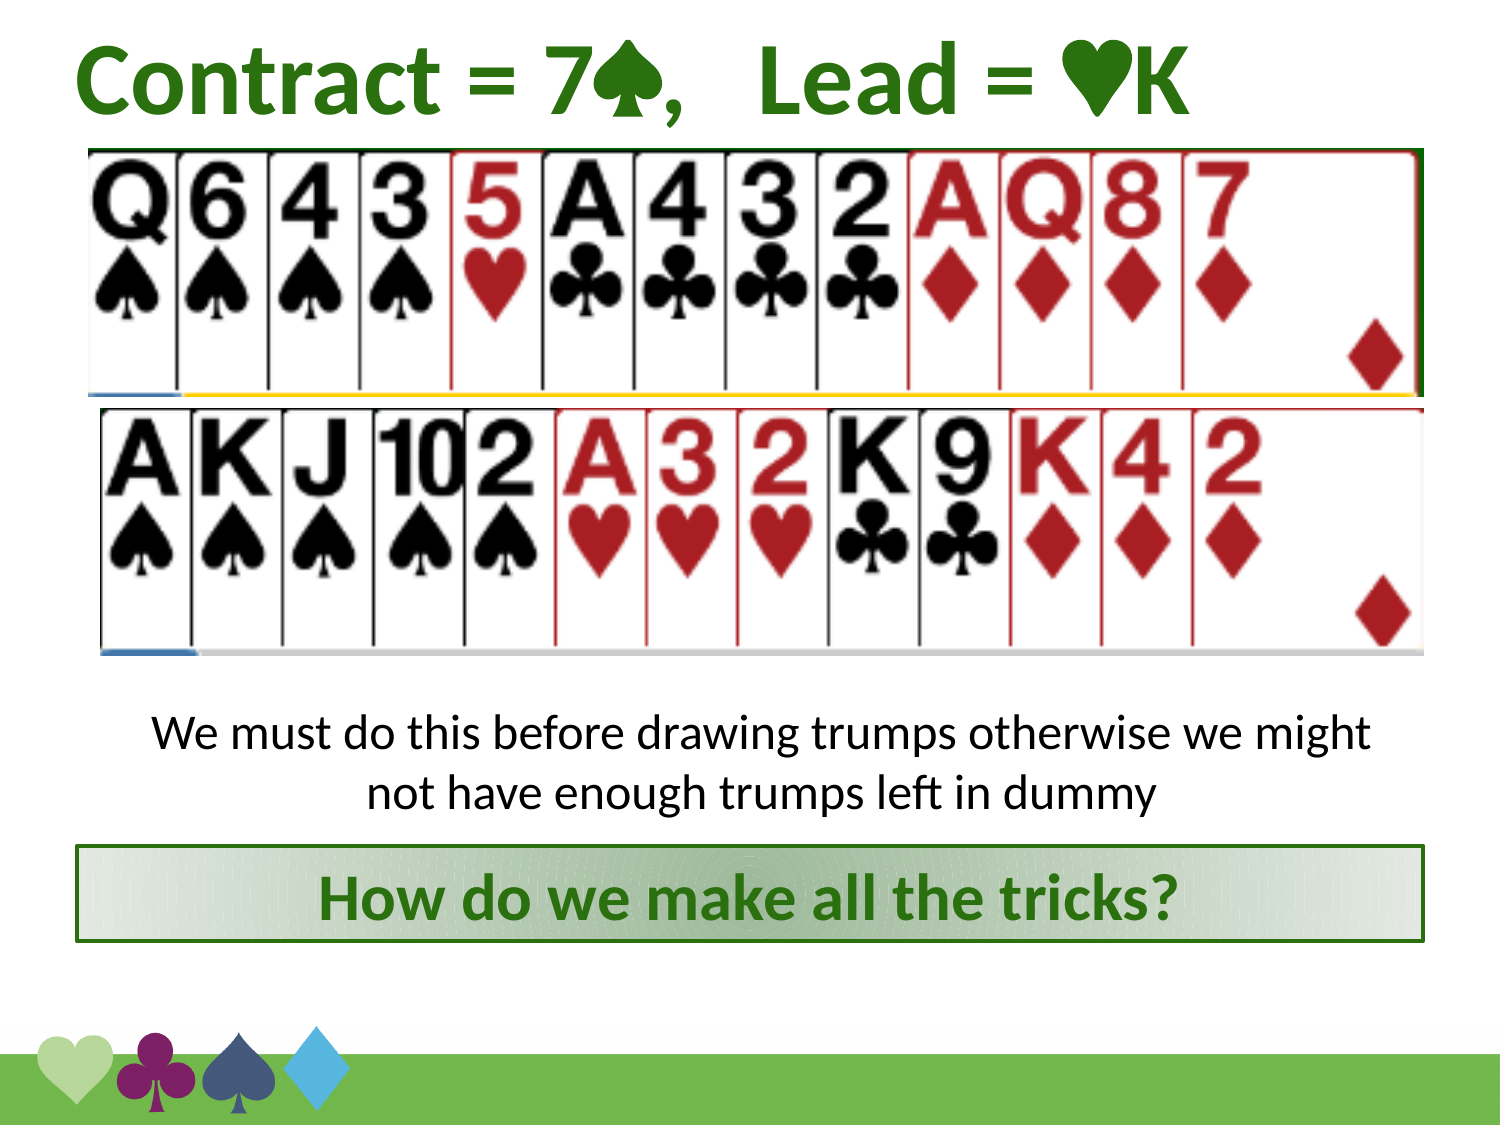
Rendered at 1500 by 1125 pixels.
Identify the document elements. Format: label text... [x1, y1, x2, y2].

text_box We must do this before drawing trumps otherwise we might not have enough trumps left in dummy [100, 692, 1424, 828]
picture [100, 408, 1424, 656]
picture [0, 1026, 1500, 1125]
text_box Contract = 7, Lead = K [74, 0, 1425, 136]
picture [88, 148, 1424, 397]
text_box How do we make all the tricks? [75, 844, 1425, 943]
